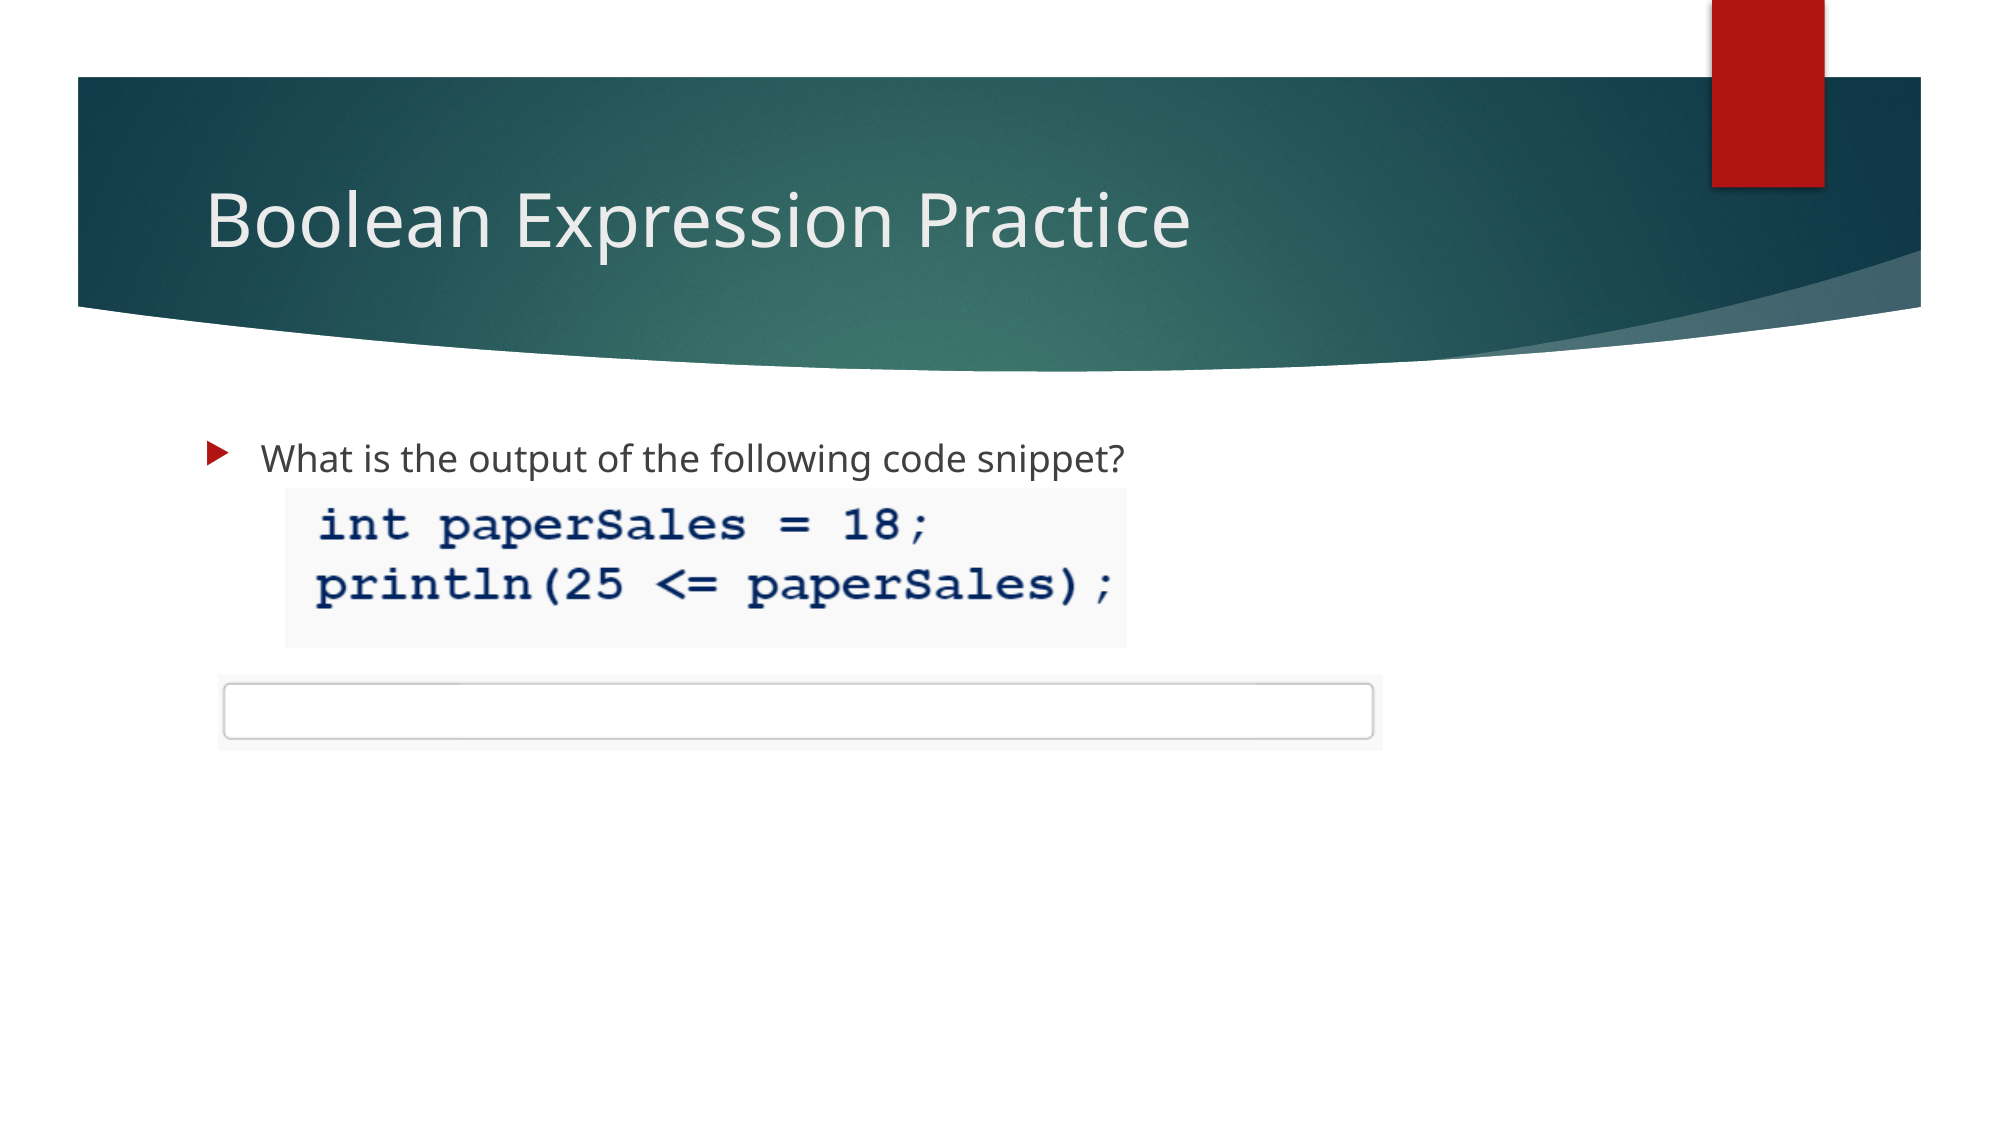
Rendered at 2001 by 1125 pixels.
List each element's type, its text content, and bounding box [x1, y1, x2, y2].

list What is the output of the following code snippet? [189, 427, 1638, 988]
picture [218, 673, 1384, 751]
title Boolean Expression Practice [189, 159, 1638, 276]
picture [285, 488, 1127, 649]
